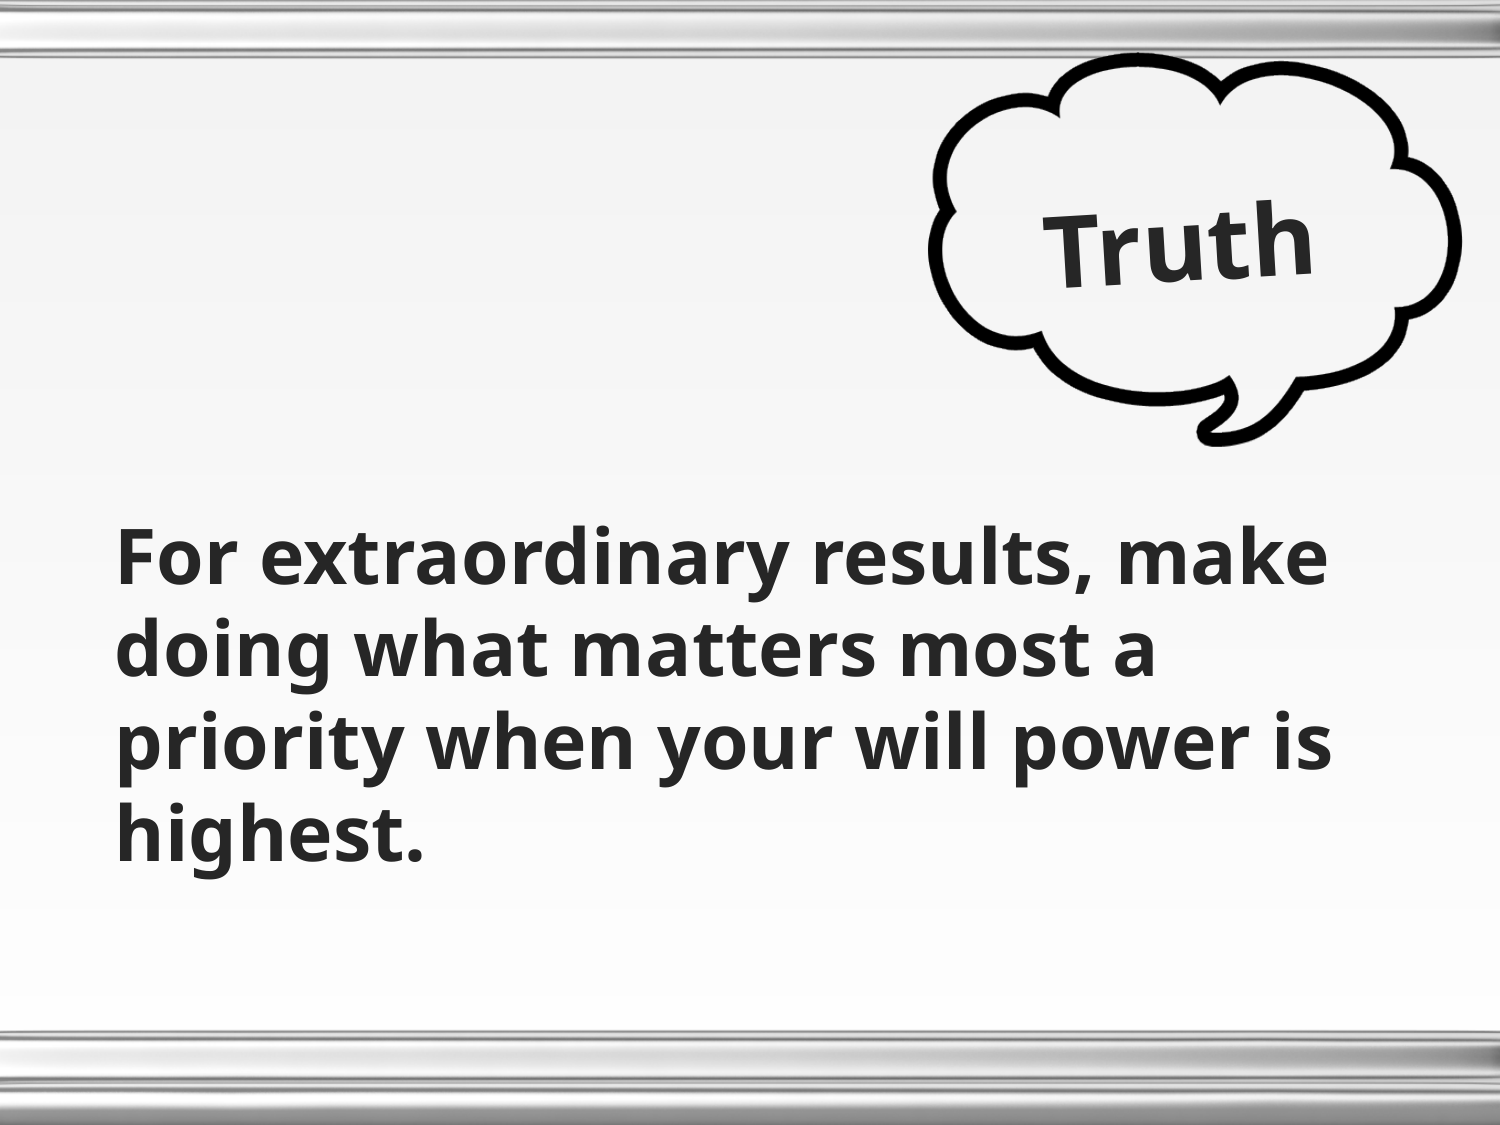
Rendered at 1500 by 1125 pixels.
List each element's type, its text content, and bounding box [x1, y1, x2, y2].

picture [0, 1013, 1500, 1125]
picture [0, 0, 1500, 481]
text_box For extraordinary results, make doing what matters most a priority when your will power is highest. [99, 499, 1439, 888]
